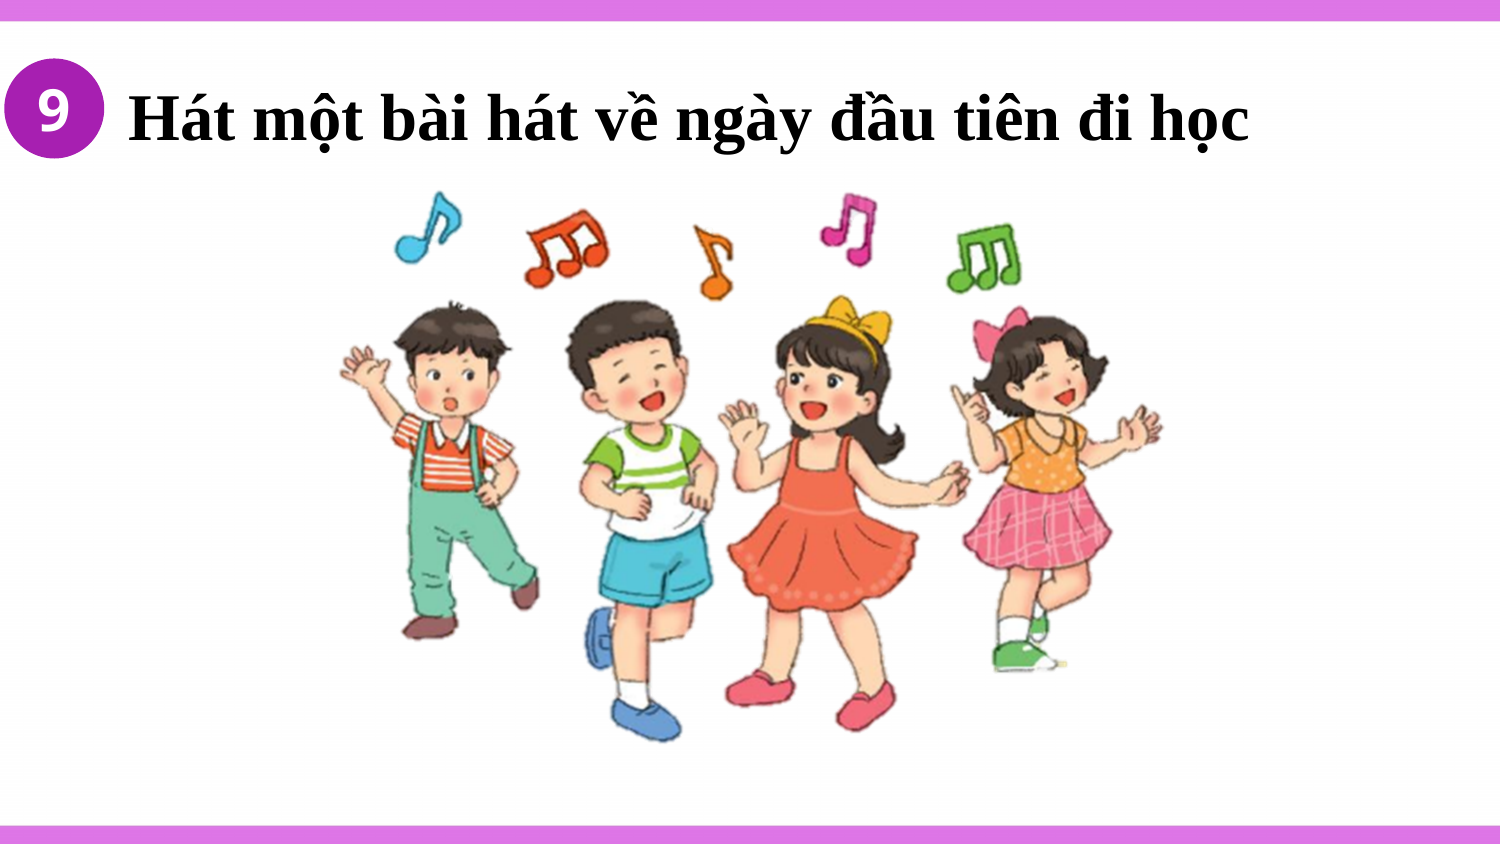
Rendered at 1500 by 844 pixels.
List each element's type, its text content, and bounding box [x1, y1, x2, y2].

picture [0, 0, 1500, 844]
text_box 9 [2, 56, 107, 161]
text_box Hát một bài hát về ngày đầu tiên đi học [113, 66, 1350, 162]
